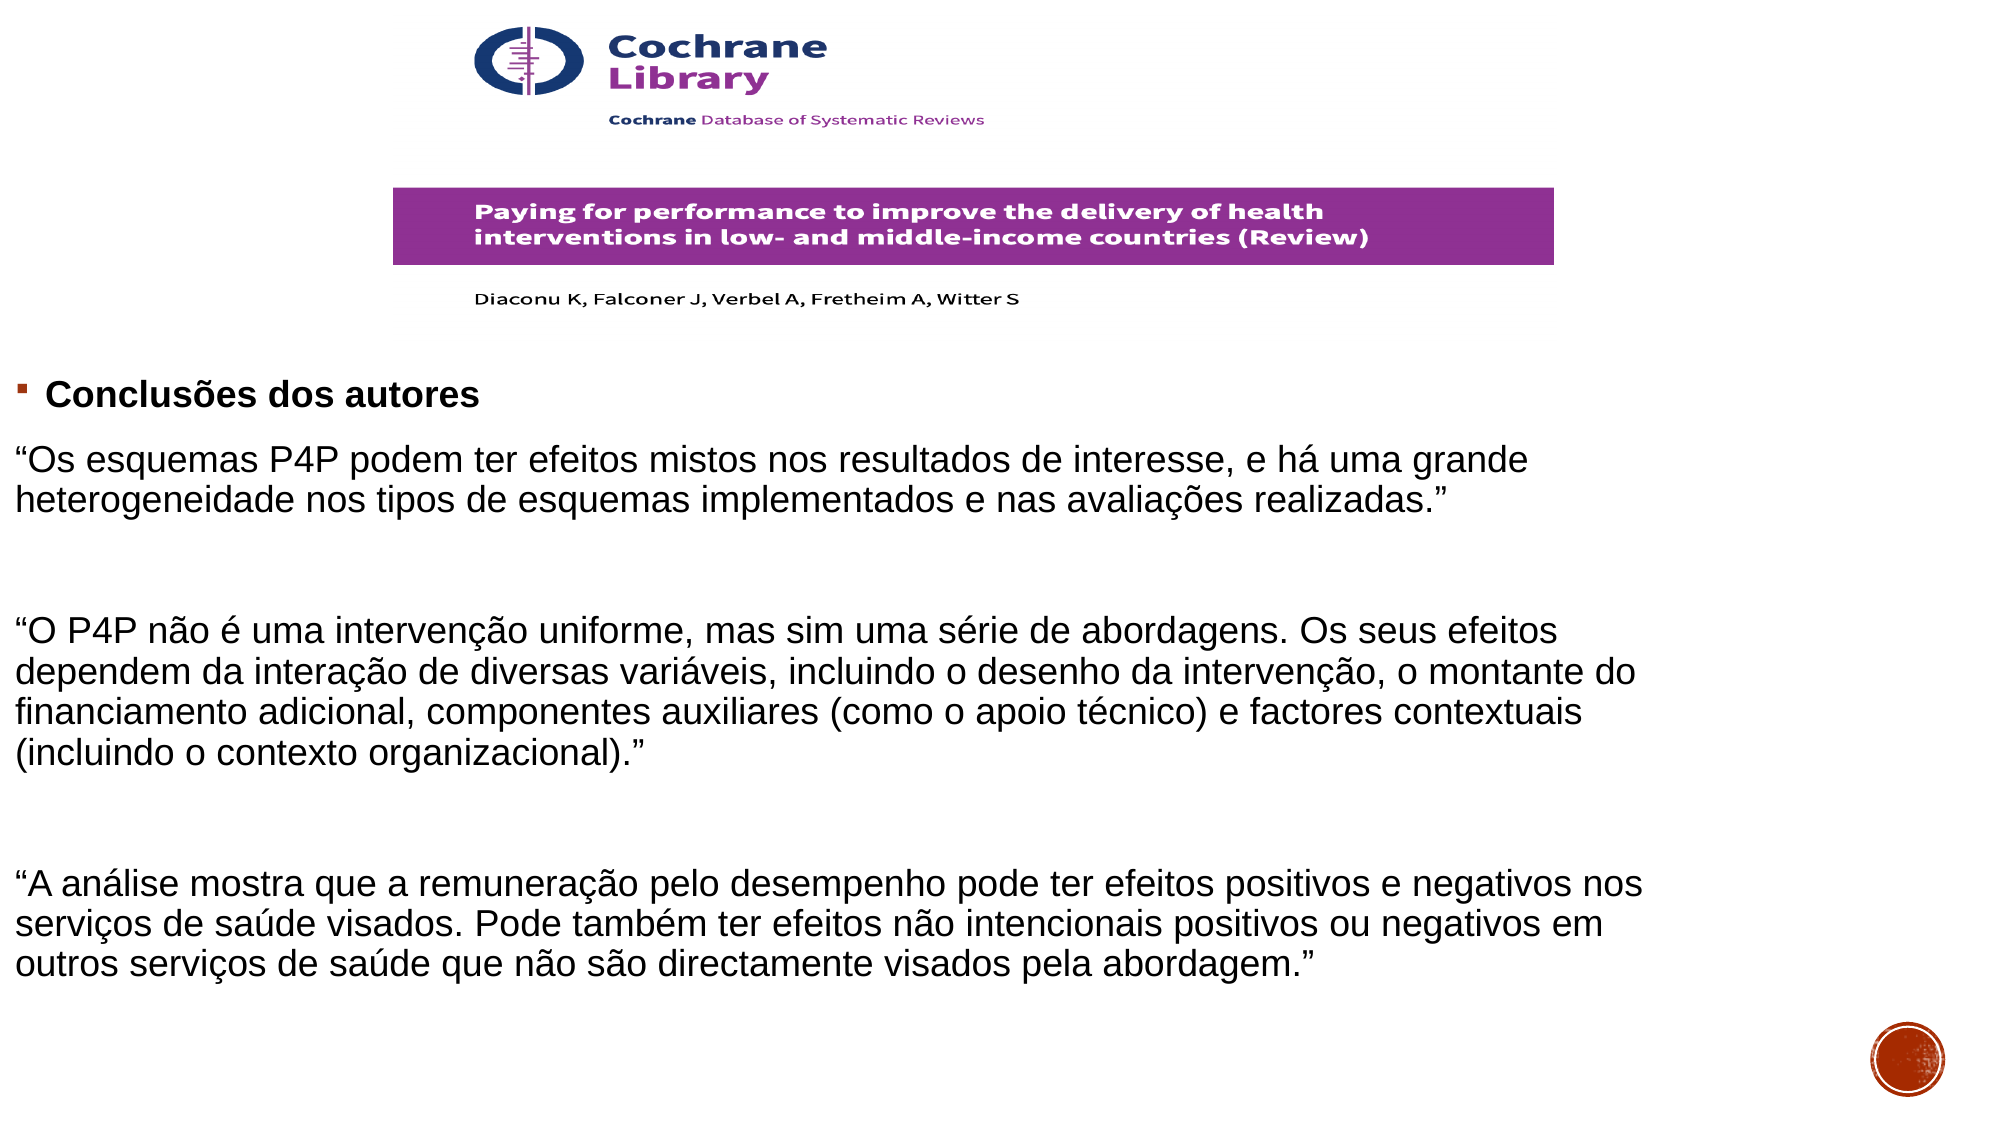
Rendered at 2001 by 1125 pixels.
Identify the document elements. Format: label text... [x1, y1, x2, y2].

subtitle Conclusões dos autores “Os esquemas P4P podem ter efeitos mistos nos resultados de interesse, e há uma grande heterogeneidade nos tipos de esquemas implementados e nas avaliações realizadas.” “O P4P não é uma intervenção uniforme, mas sim uma série de abordagens. Os seus efeitos dependem da interação de diversas variáveis, incluindo o desenho da intervenção, o montante do financiamento adicional, componentes auxiliares (como o apoio técnico) e factores contextuais (incluindo o contexto organizacional).” “A análise mostra que a remuneração pelo desempenho pode ter efeitos positivos e negativos nos serviços de saúde visados. Pode também ter efeitos não intencionais positivos ou negativos em outros serviços de saúde que não são directamente visados pela abordagem.” [0, 367, 1685, 1061]
picture [393, 9, 1557, 341]
